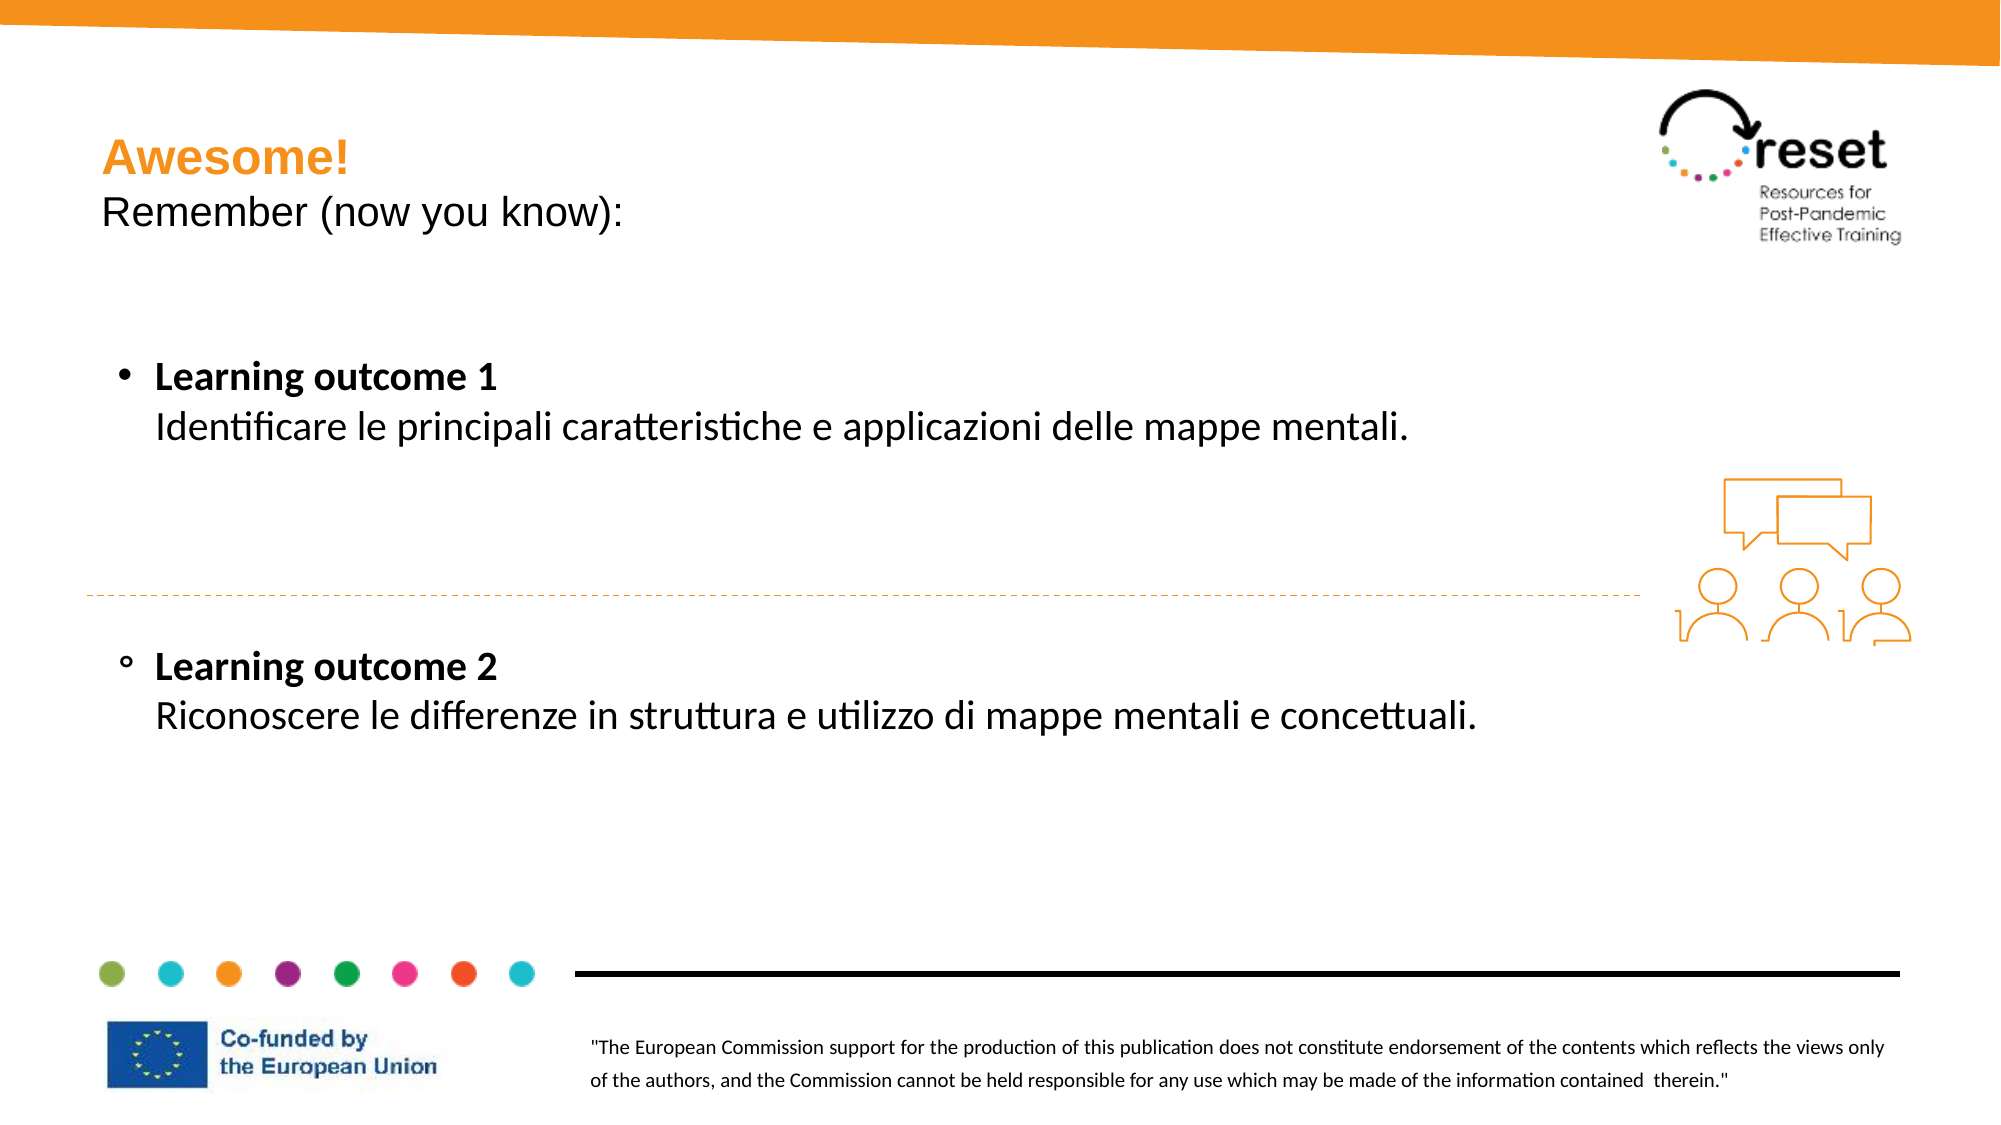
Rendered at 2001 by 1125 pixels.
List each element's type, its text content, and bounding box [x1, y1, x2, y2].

picture [99, 961, 125, 987]
picture [1650, 77, 1917, 255]
text_box Learning outcome 1 Identificare le principali caratteristiche e applicazioni delle mappe mentali. [102, 334, 1478, 525]
picture [451, 961, 477, 987]
text_box Learning outcome 2 Riconoscere le differenze in struttura e utilizzo di mappe mentali e concettuali. [102, 623, 1519, 831]
picture [334, 961, 360, 987]
picture [103, 1017, 463, 1093]
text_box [1674, 478, 1911, 647]
picture [216, 961, 242, 987]
picture [509, 961, 535, 987]
picture [275, 961, 301, 987]
text_box Awesome! Remember (now you know): [86, 117, 1555, 243]
picture [392, 961, 418, 987]
picture [158, 961, 184, 987]
